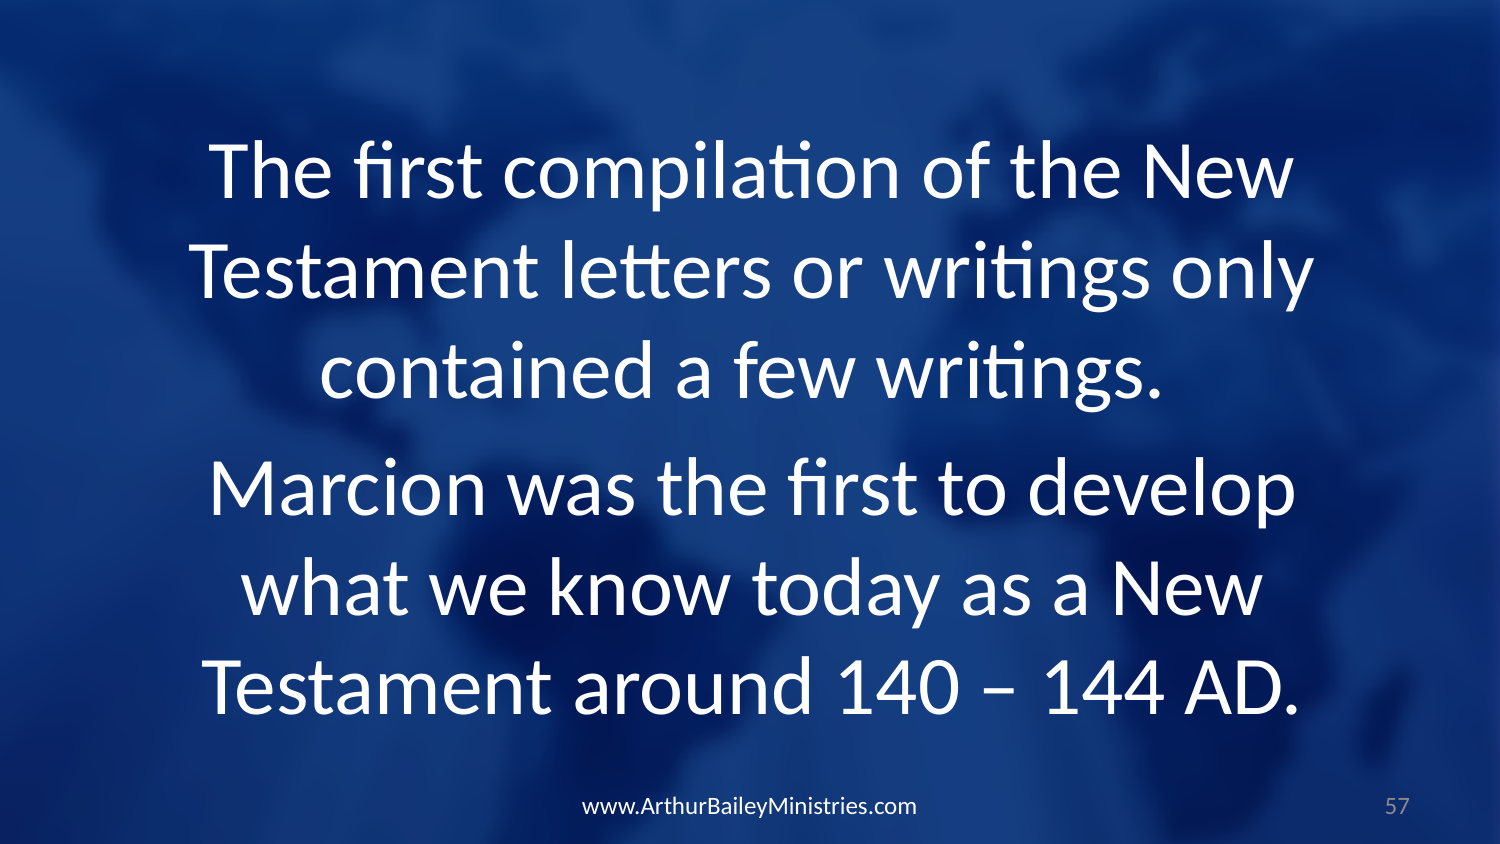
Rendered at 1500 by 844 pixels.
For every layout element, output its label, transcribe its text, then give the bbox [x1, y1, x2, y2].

footer www.ArthurBaileyMinistries.com [512, 782, 988, 827]
picture [0, 0, 1500, 844]
slide_number 57 [1074, 782, 1425, 827]
list The first compilation of the New Testament letters or writings only contained a few writings. Marcion was the first to develop what we know today as a New Testament around 140 – 144 AD. [151, 107, 1355, 741]
